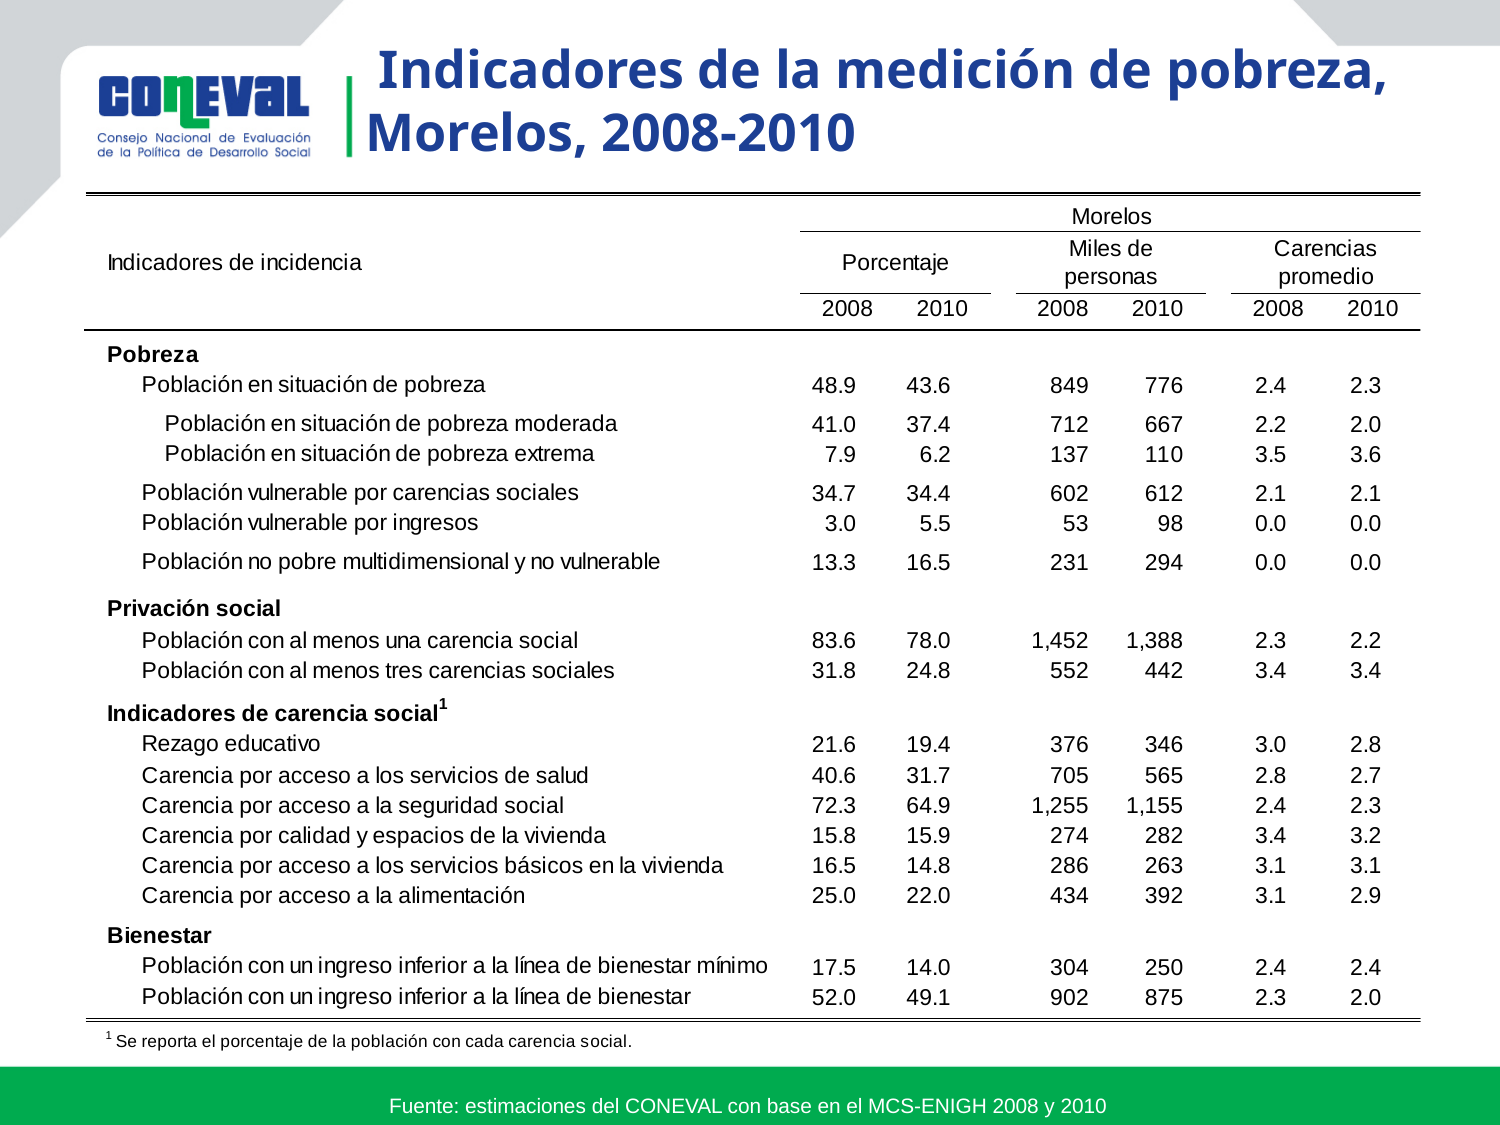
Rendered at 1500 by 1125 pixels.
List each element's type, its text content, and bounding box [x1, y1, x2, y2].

picture [0, 0, 1500, 1125]
text_box Indicadores de la medición de pobreza, Morelos, 2008-2010 [350, 29, 1467, 167]
text_box Fuente: estimaciones del CONEVAL con base en el MCS-ENIGH 2008 y 2010 [320, 1085, 1176, 1125]
